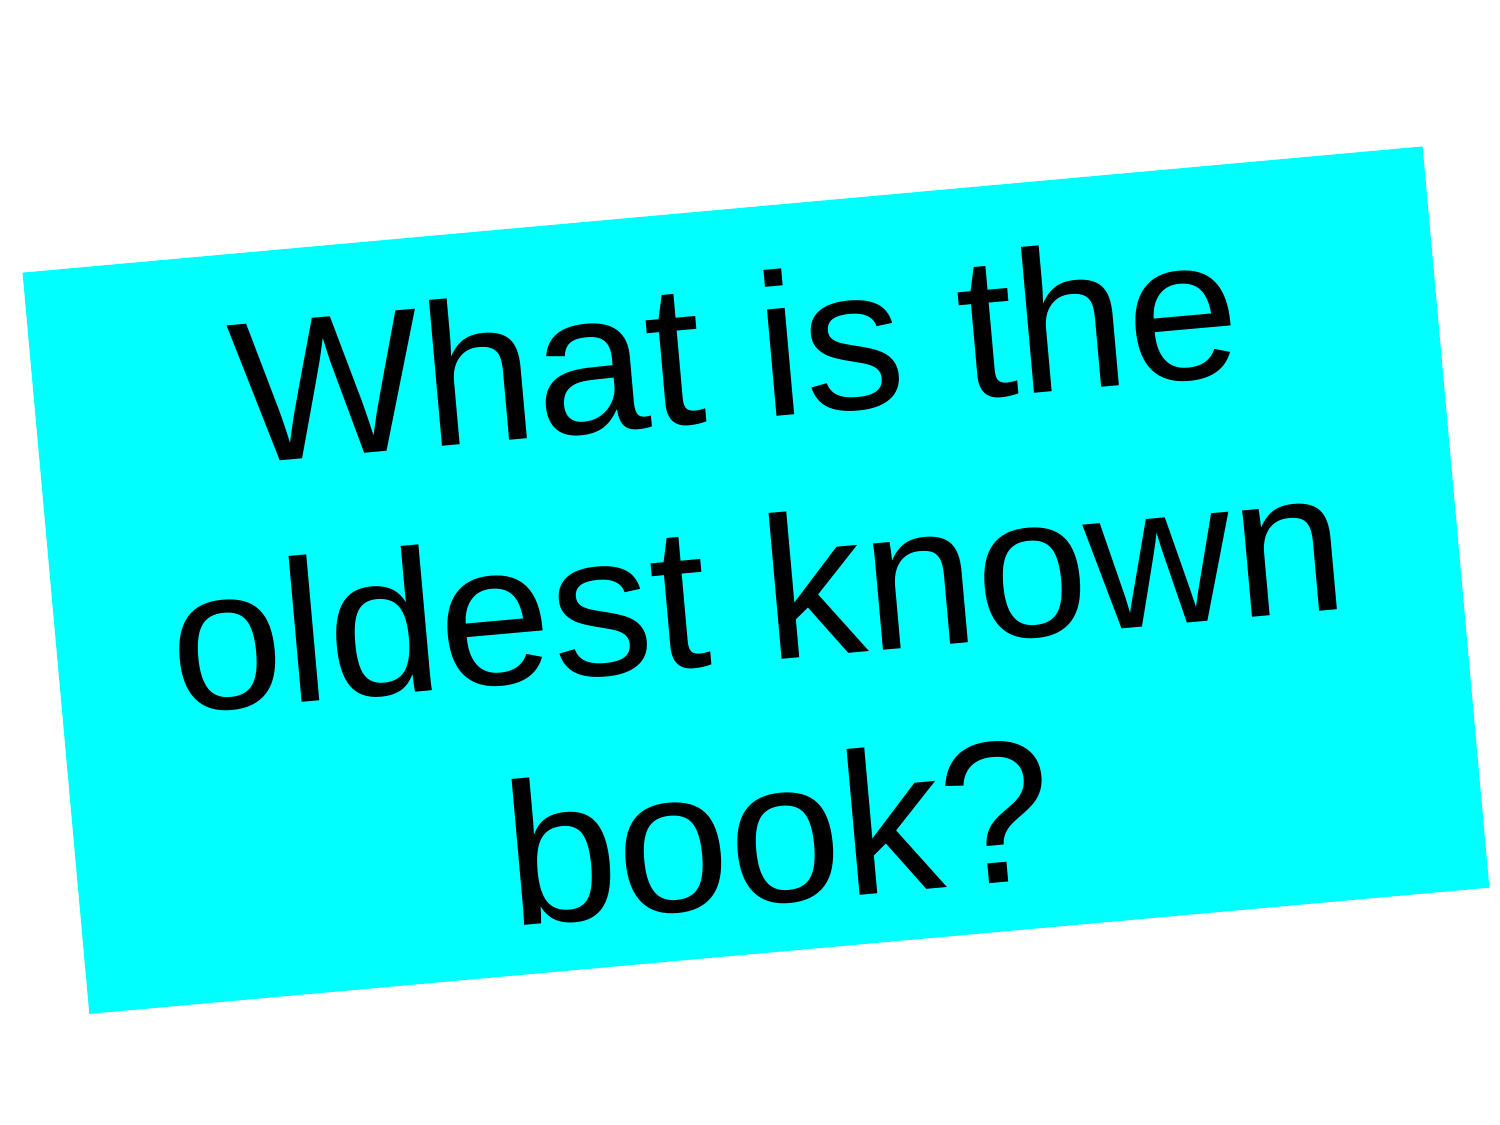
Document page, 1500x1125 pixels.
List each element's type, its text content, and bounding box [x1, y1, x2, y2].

title What is the oldest known book? [22, 146, 1490, 1014]
